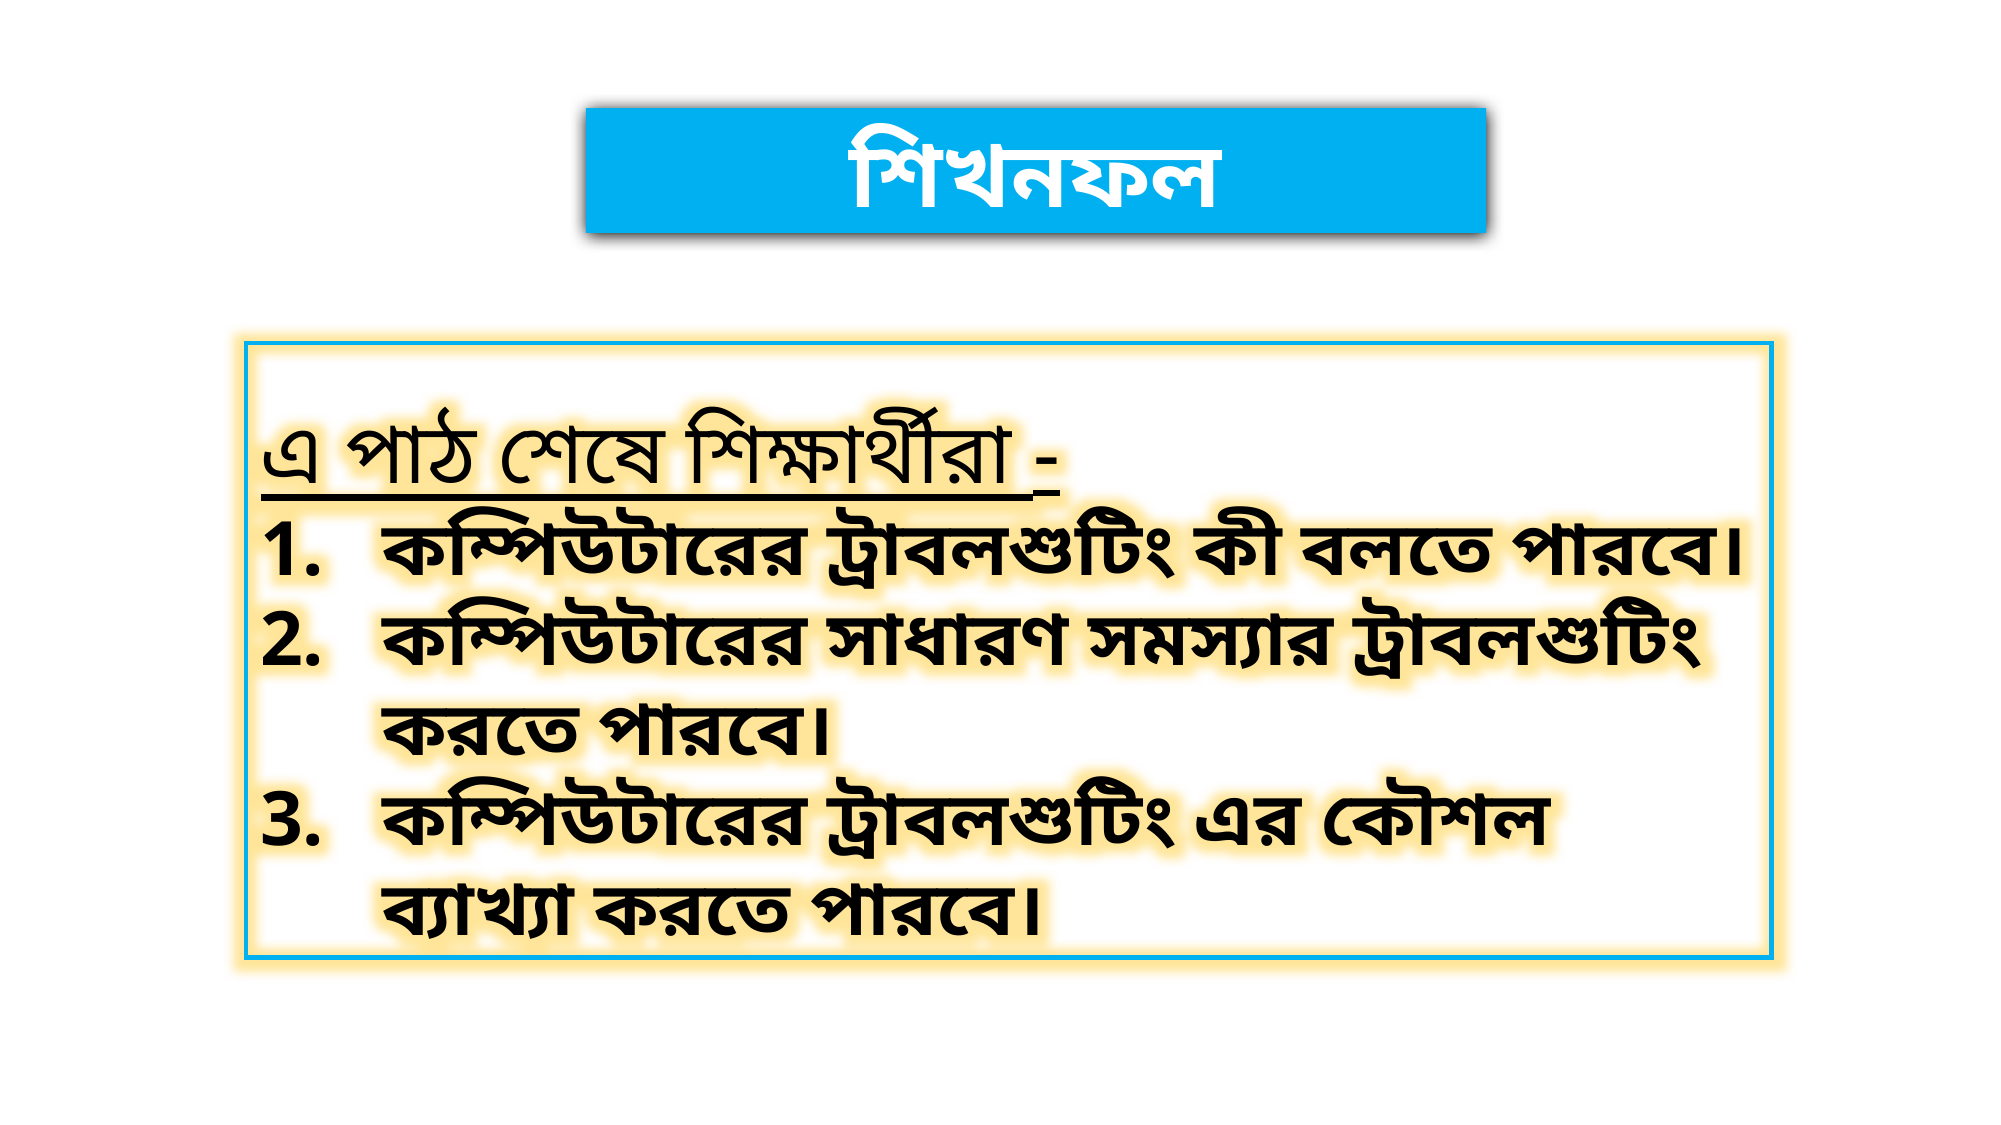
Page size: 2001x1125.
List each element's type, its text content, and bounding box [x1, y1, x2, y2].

text_box শিখনফল [585, 108, 1487, 233]
text_box এ পাঠ শেষে শিক্ষার্থীরা - কম্পিউটারের ট্রাবলশুটিং কী বলতে পারবে। কম্পিউটারের সাধারণ সমস্যার ট্রাবলশুটিং করতে পারবে। কম্পিউটারের ট্রাবলশুটিং এর কৌশল ব্যাখ্যা করতে পারবে। [246, 342, 1772, 958]
